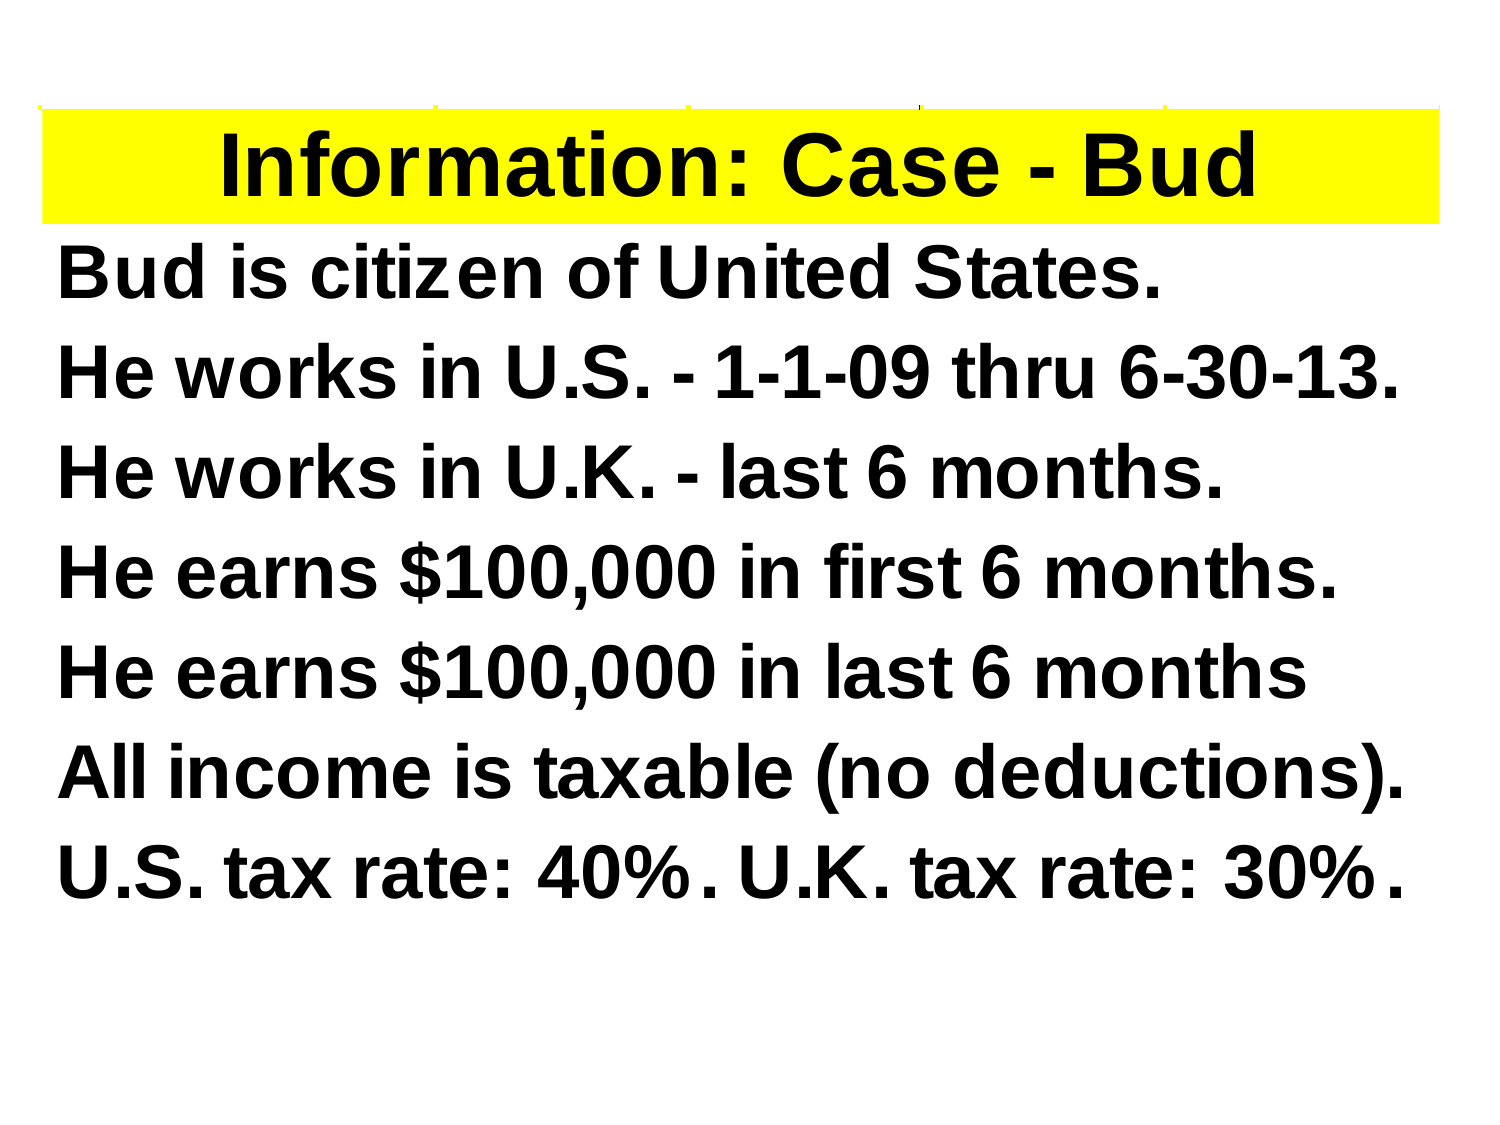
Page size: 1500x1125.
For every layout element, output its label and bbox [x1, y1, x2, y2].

list [37, 104, 1445, 926]
